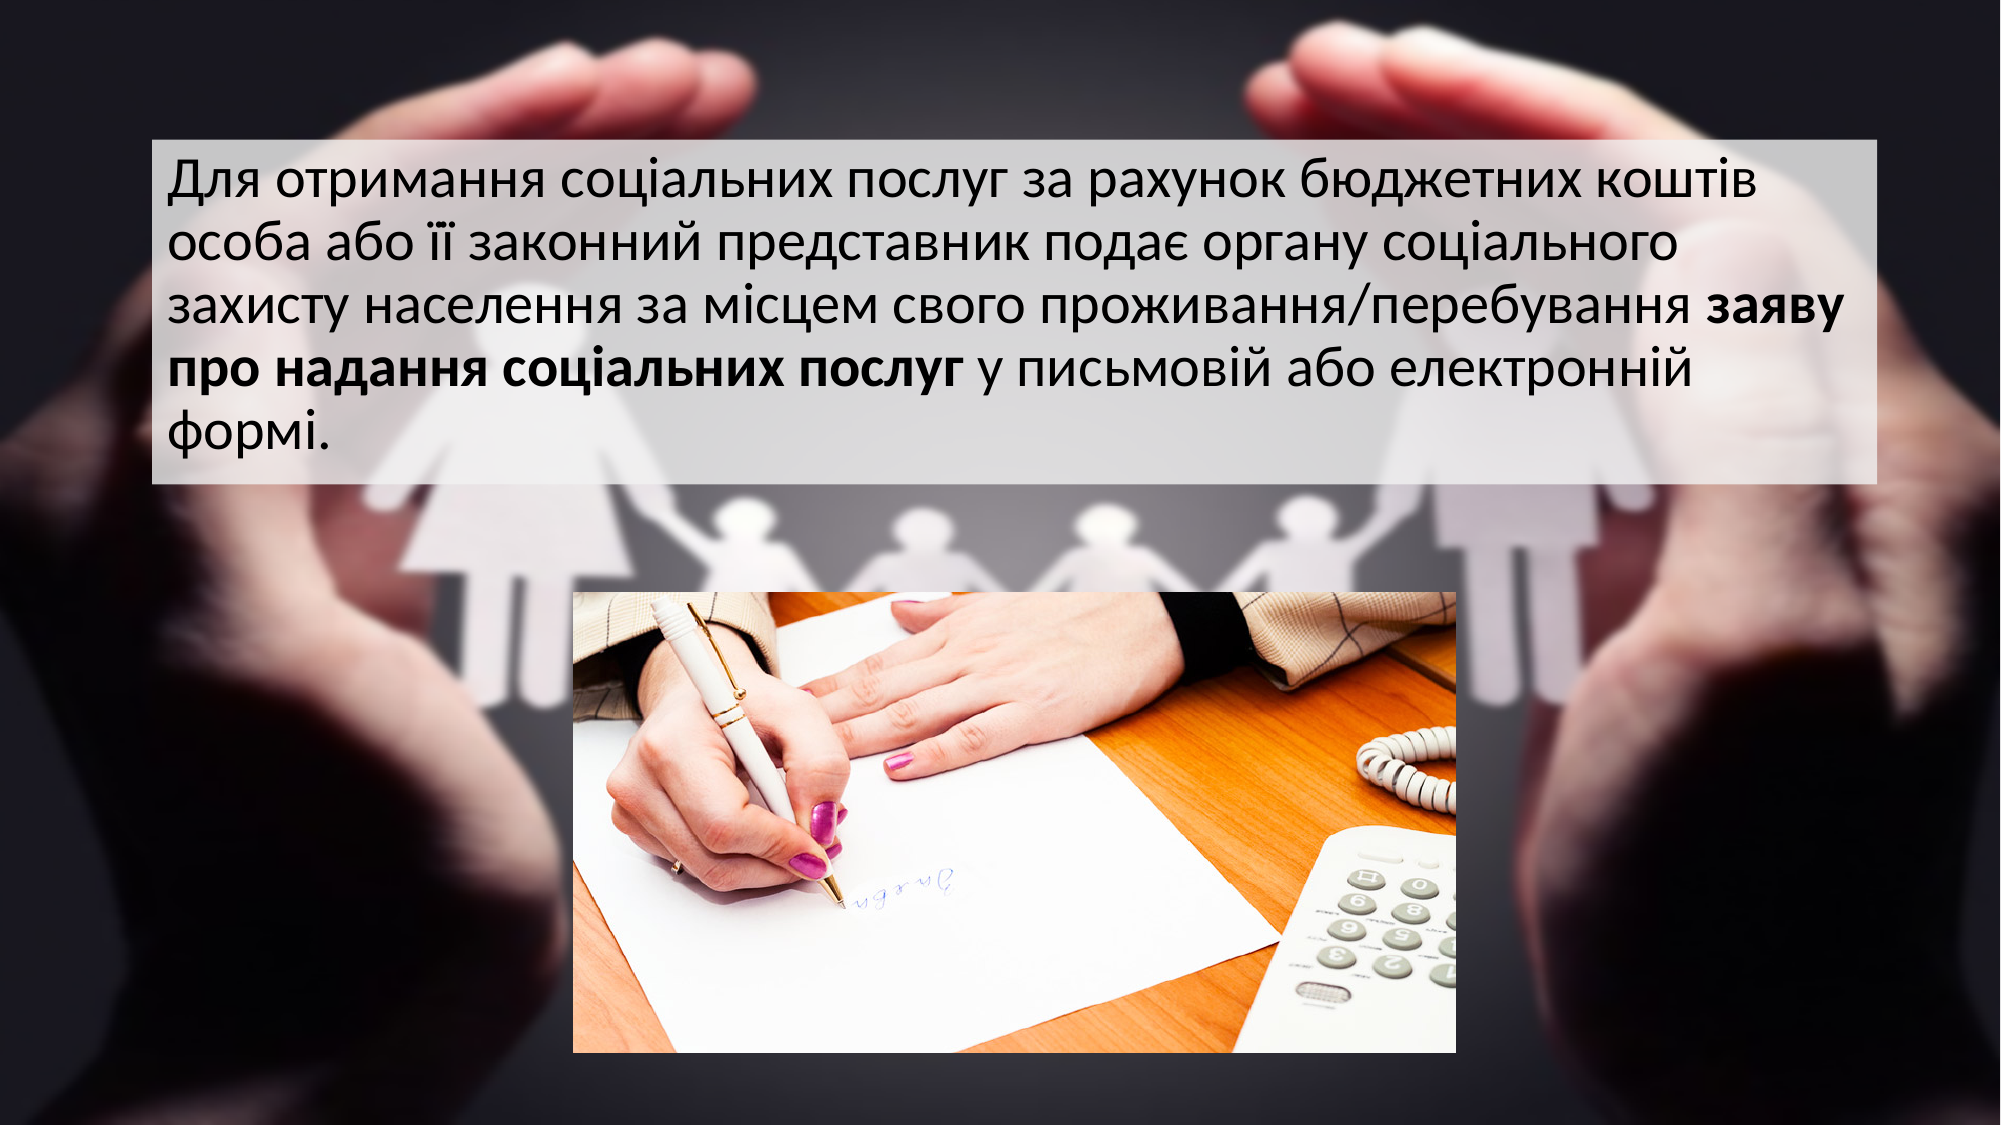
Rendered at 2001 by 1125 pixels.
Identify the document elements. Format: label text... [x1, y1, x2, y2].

list Для отримання соціальних послуг за рахунок бюджетних коштів особа або її законний представник подає органу соціального захисту населення за місцем свого проживання/перебування заяву про надання соціальних послуг у письмовій або електронній формі. [152, 139, 1878, 485]
picture [0, 0, 2001, 1125]
